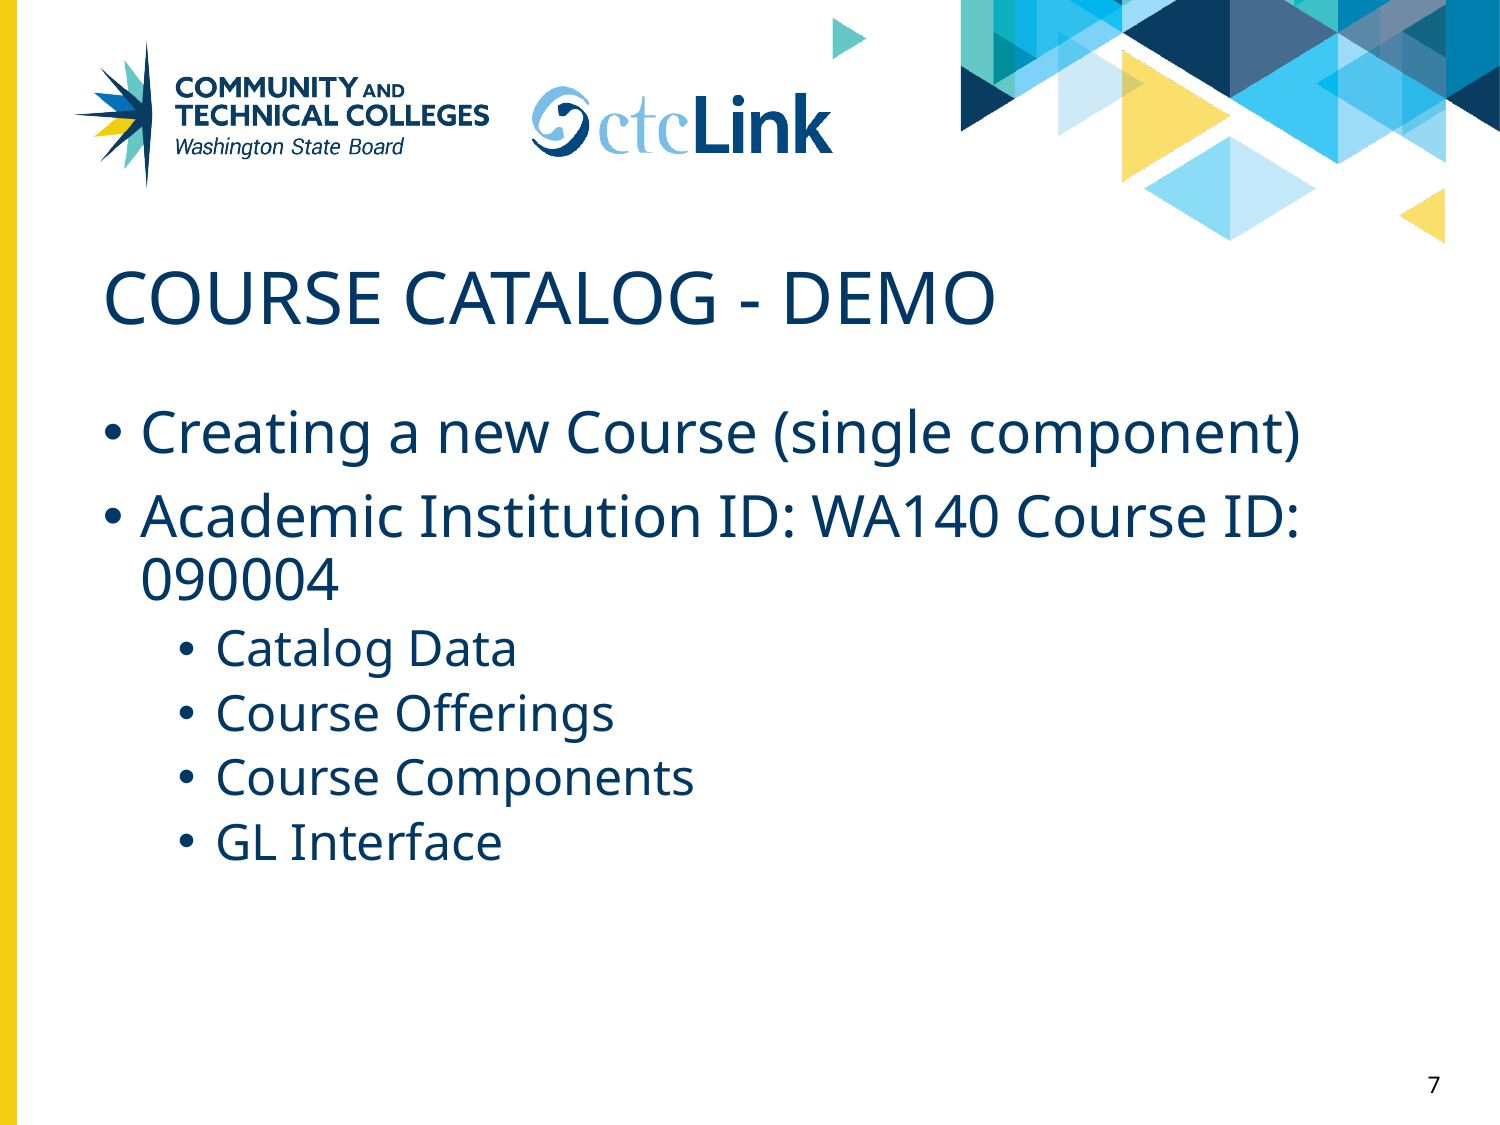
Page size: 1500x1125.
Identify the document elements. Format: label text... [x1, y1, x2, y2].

slide_number 7 [1378, 1063, 1456, 1103]
list Creating a new Course (single component) Academic Institution ID: WA140 Course ID: 090004 Catalog Data Course Offerings Course Components GL Interface [88, 396, 1456, 1013]
picture [17, 0, 1500, 243]
title Course catalog - demo [88, 254, 1456, 385]
